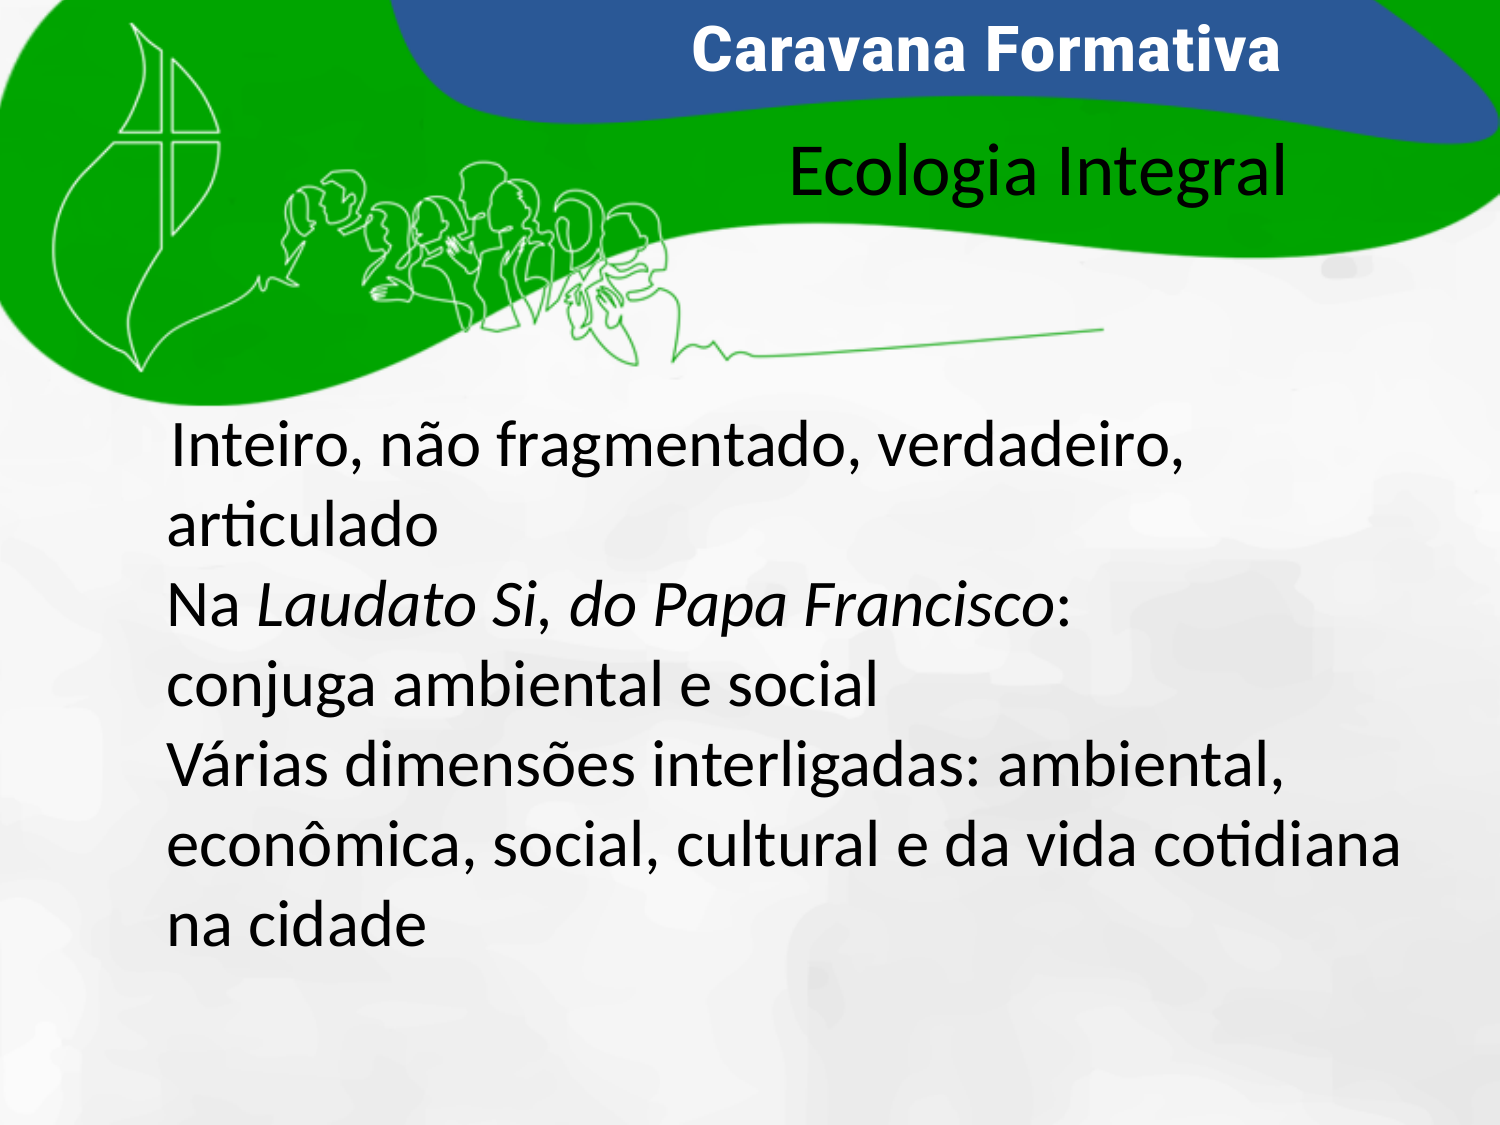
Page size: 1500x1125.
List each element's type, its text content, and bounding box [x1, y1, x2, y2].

text_box Ecologia Integral [773, 113, 1304, 219]
title Inteiro, não fragmentado, verdadeiro, articulado Na Laudato Si, do Papa Francisco: conjuga ambiental e social Várias dimensões interligadas: ambiental, econômica, social, cultural e da vida cotidiana na cidade [95, 392, 1446, 581]
picture [0, 0, 1500, 1125]
